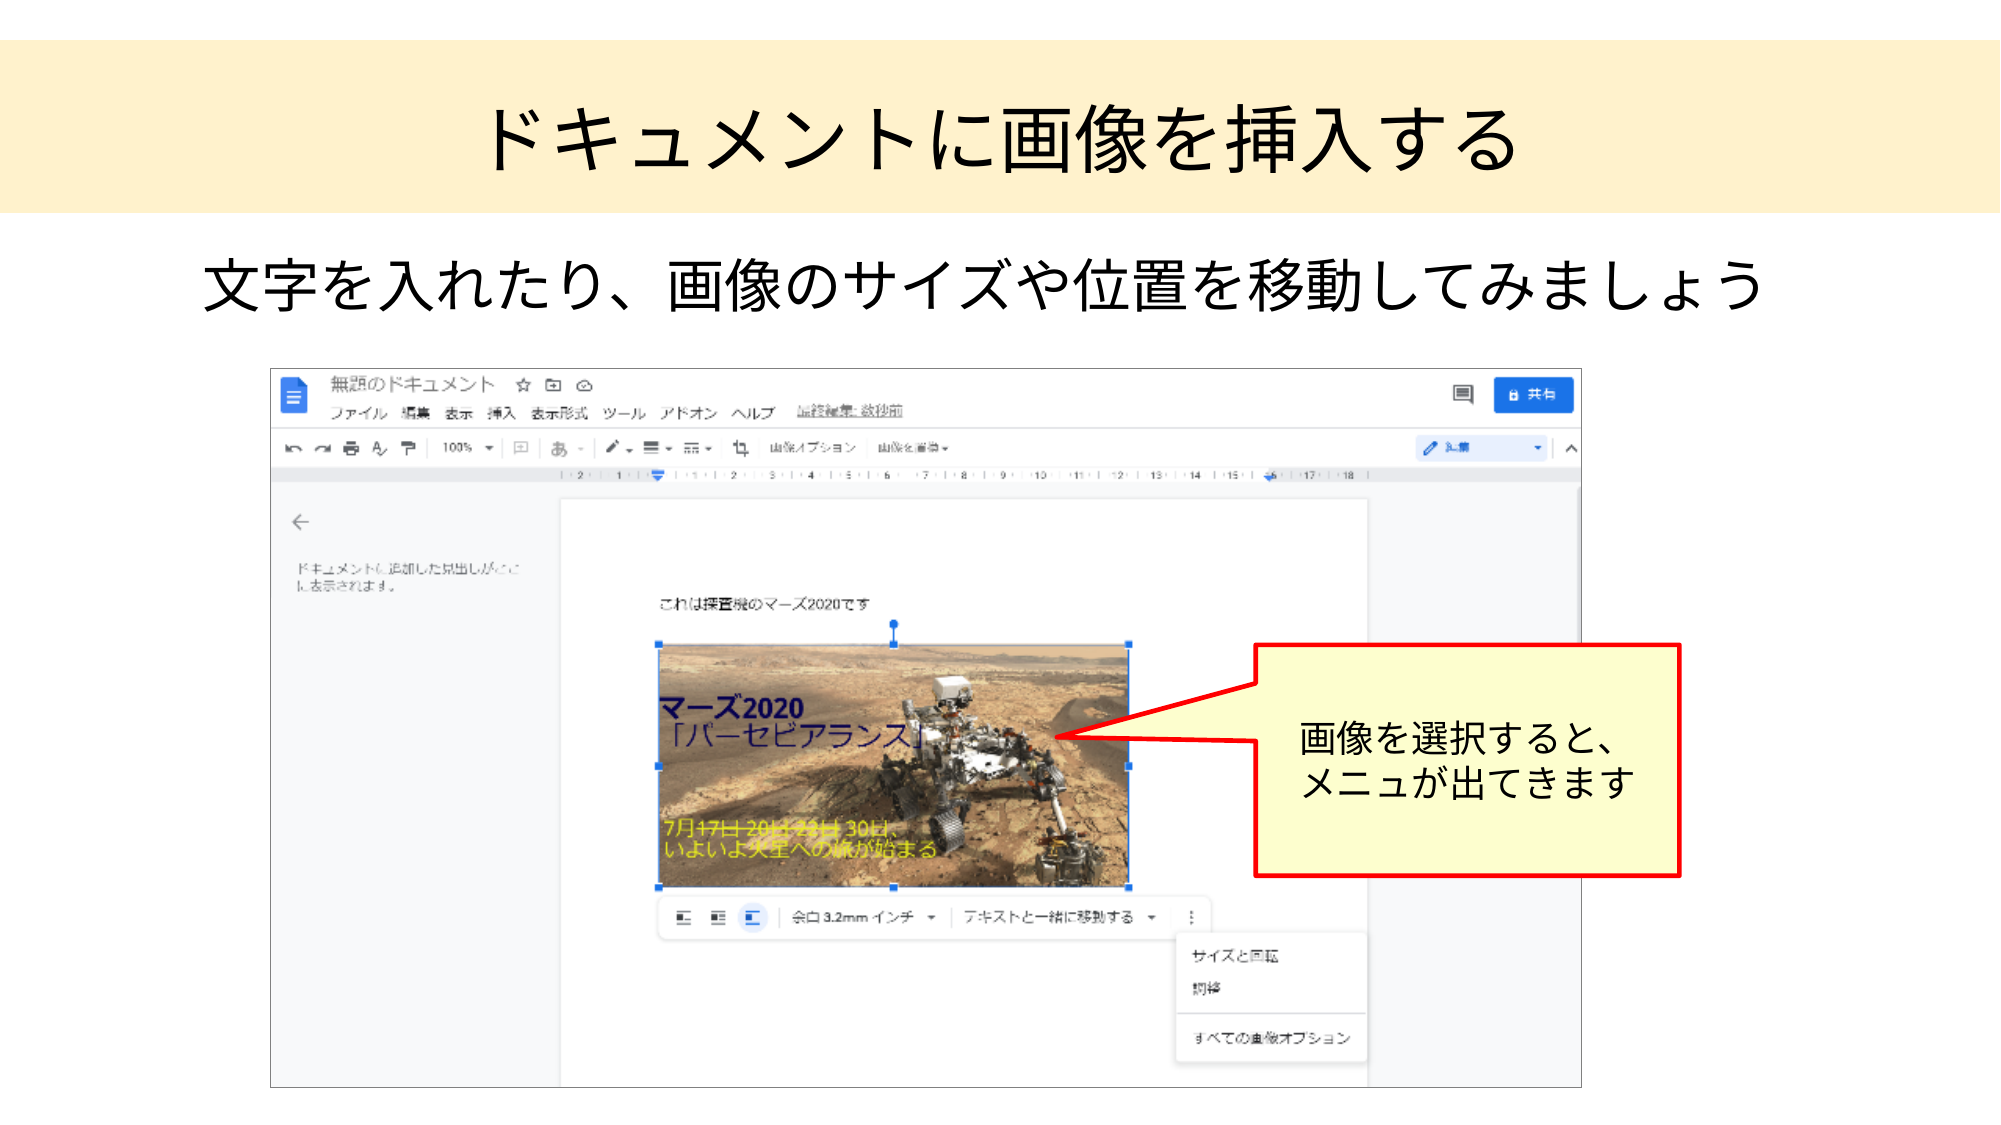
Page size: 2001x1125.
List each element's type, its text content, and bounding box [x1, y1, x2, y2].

text_box ドキュメントに画像を挿入する [0, 40, 2000, 213]
text_box 画像を選択すると、 メニュが出てきます [1582, 644, 1680, 876]
text_box 文字を入れたり、画像のサイズや位置を移動してみましょう [188, 249, 1943, 359]
picture [270, 368, 1582, 1088]
